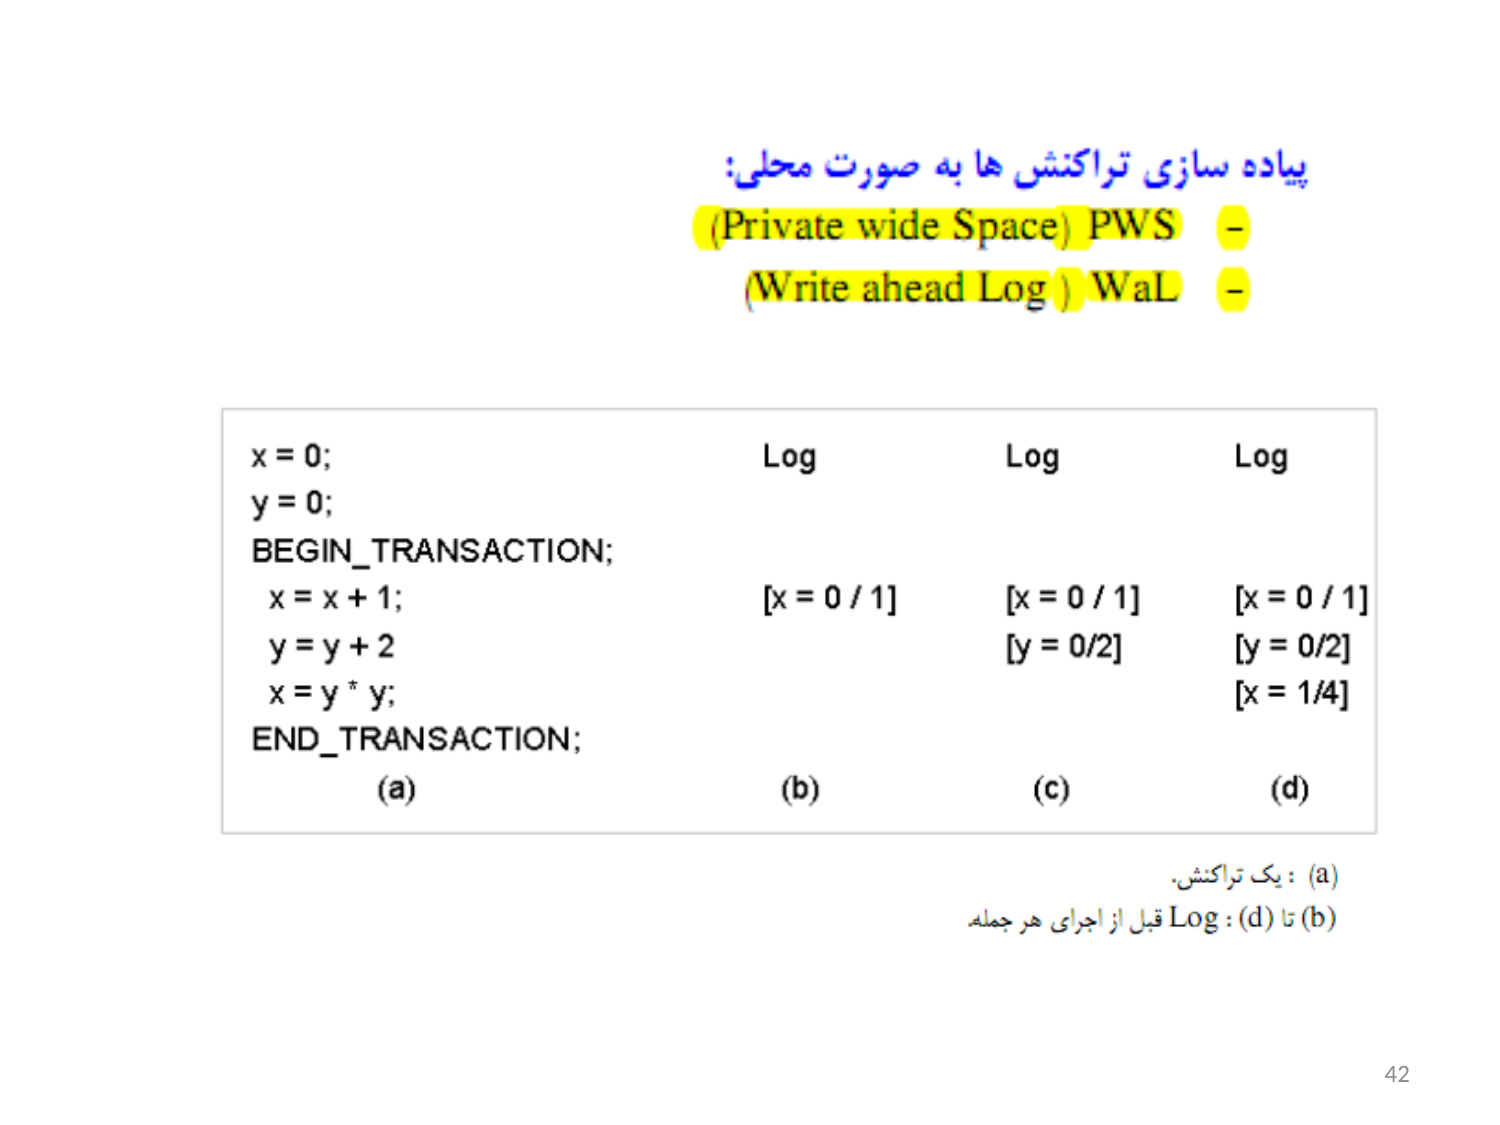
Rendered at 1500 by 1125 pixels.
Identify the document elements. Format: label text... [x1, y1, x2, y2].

picture [630, 124, 1339, 326]
slide_number 42 [1074, 1042, 1425, 1103]
picture [199, 399, 1391, 938]
